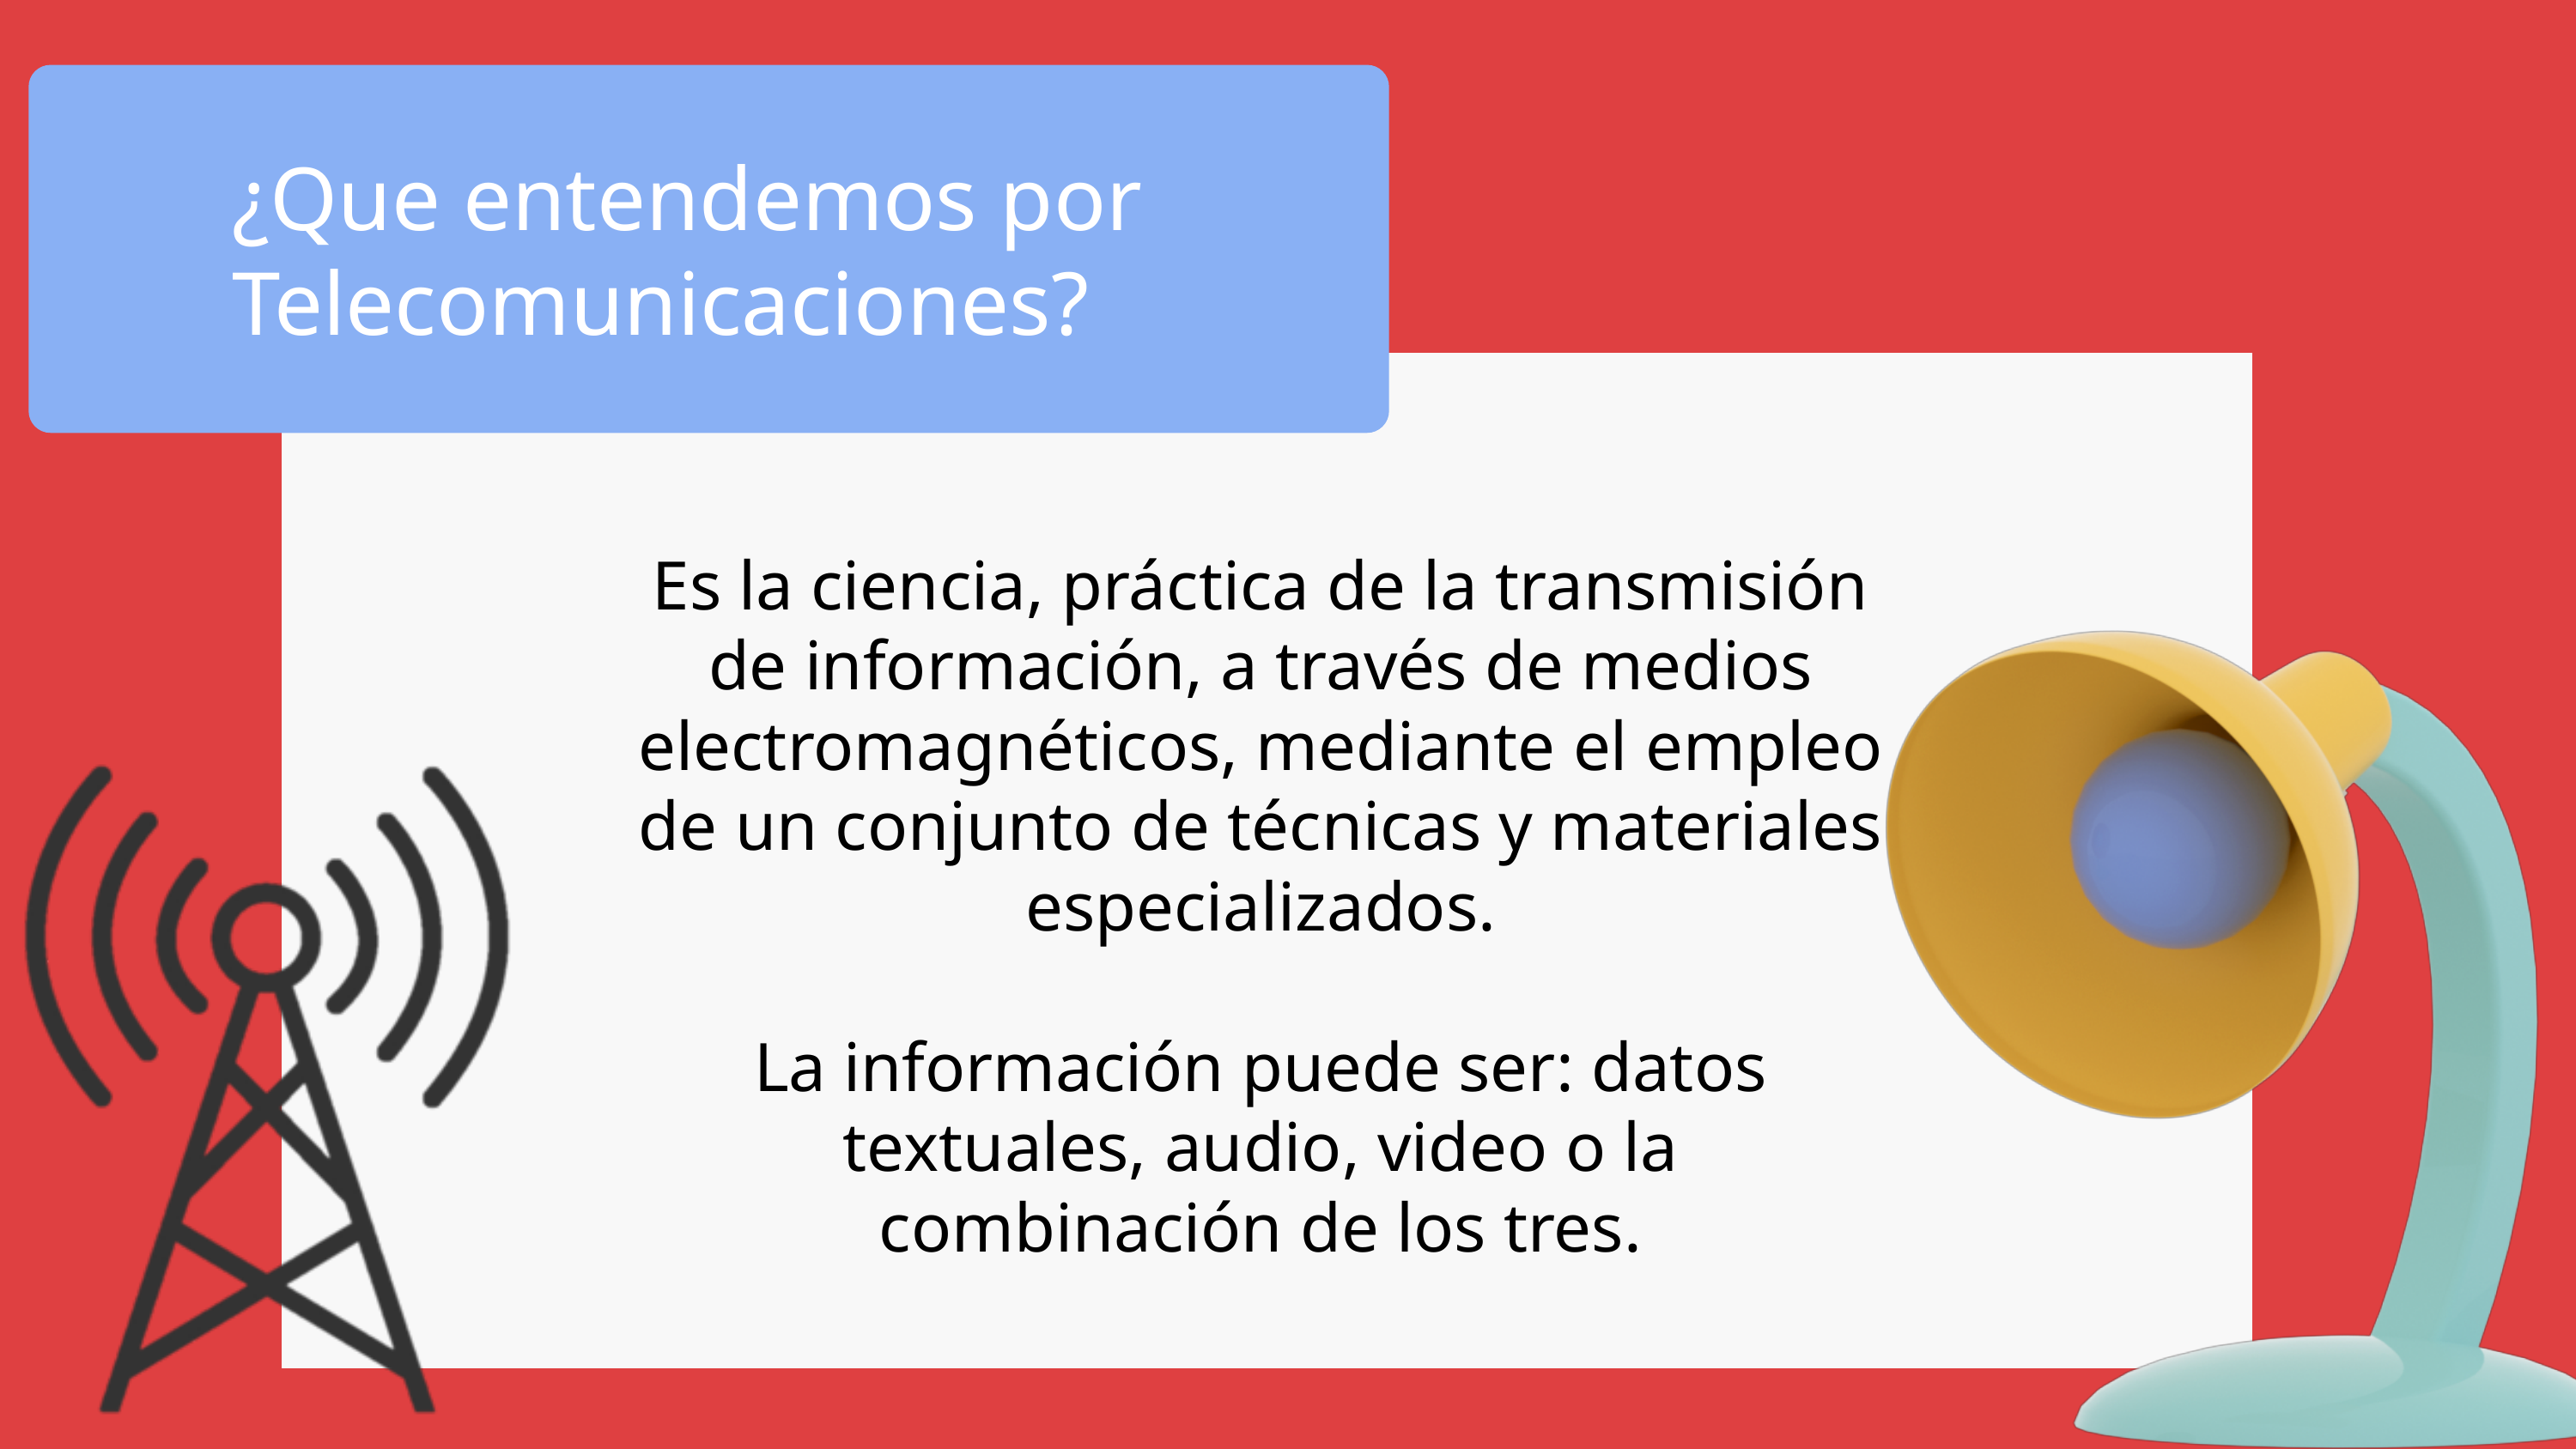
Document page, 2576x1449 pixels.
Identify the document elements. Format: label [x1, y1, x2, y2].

text_box [0, 724, 665, 1449]
text_box [28, 64, 1389, 433]
text_box [1885, 630, 2576, 1449]
text_box [281, 352, 2253, 1368]
